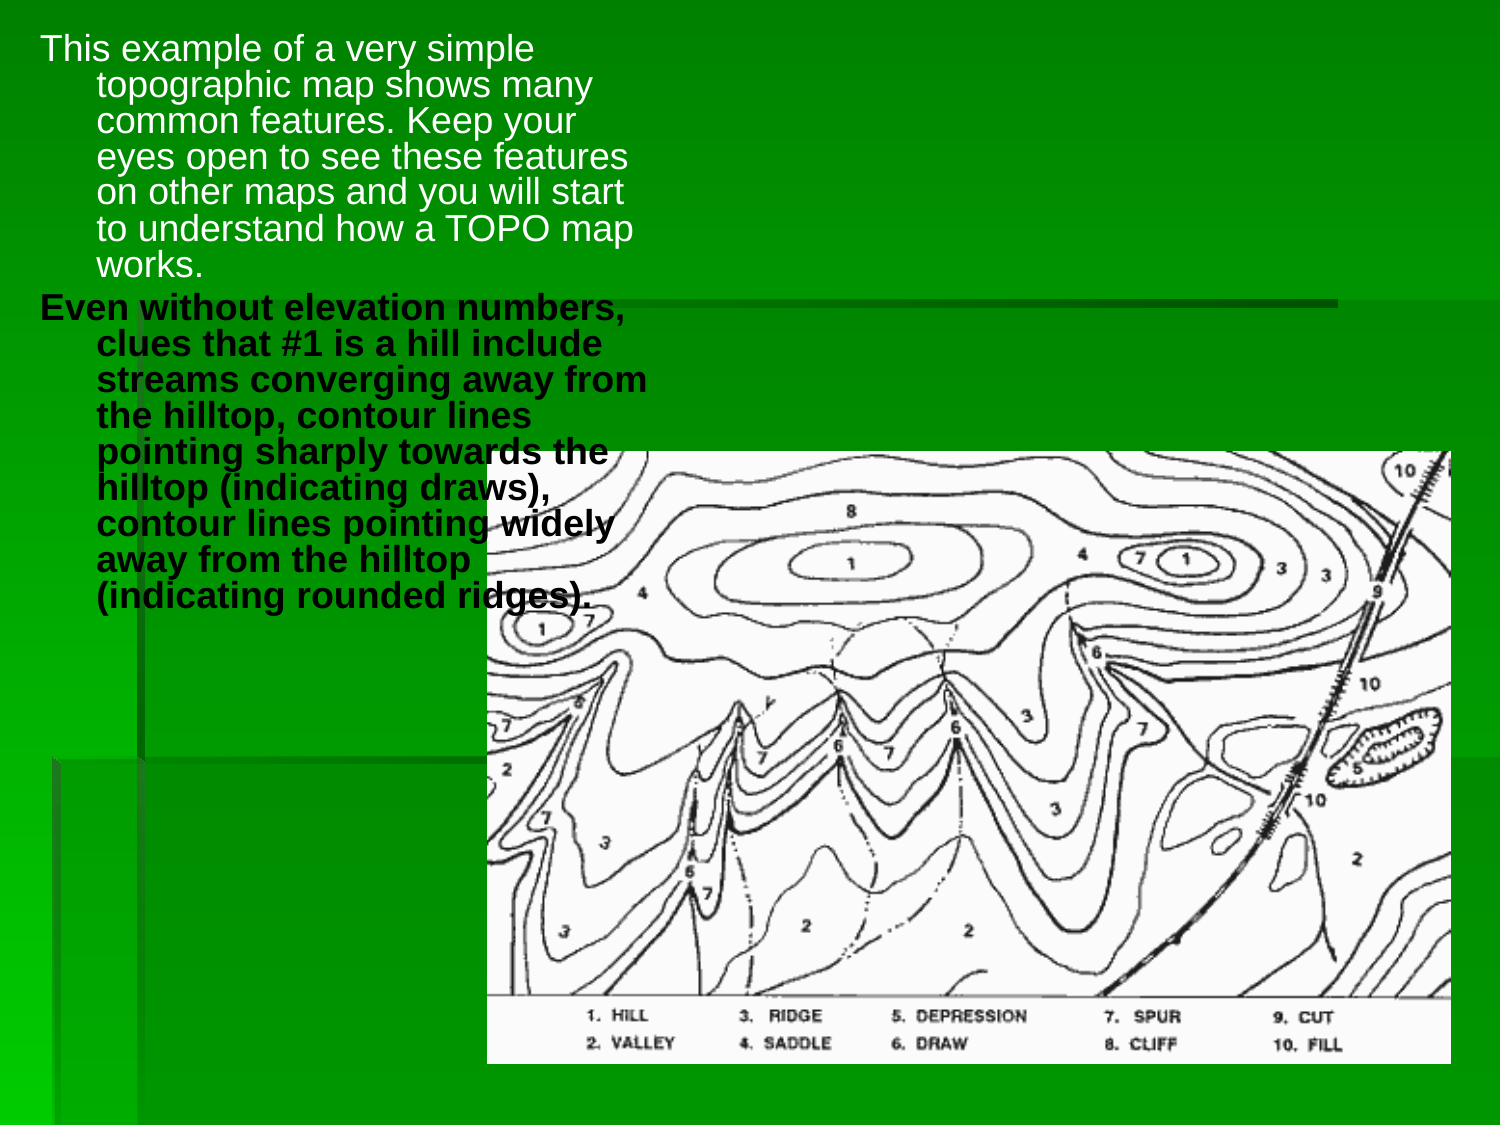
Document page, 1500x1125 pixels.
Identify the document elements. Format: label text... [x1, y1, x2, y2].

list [487, 450, 1452, 1064]
list This example of a very simple topographic map shows many common features. Keep your eyes open to see these features on other maps and you will start to understand how a TOPO map works. Even without elevation numbers, clues that #1 is a hill include streams converging away from the hilltop, contour lines pointing sharply towards the hilltop (indicating draws), contour lines pointing widely away from the hilltop (indicating rounded ridges). [24, 24, 670, 713]
